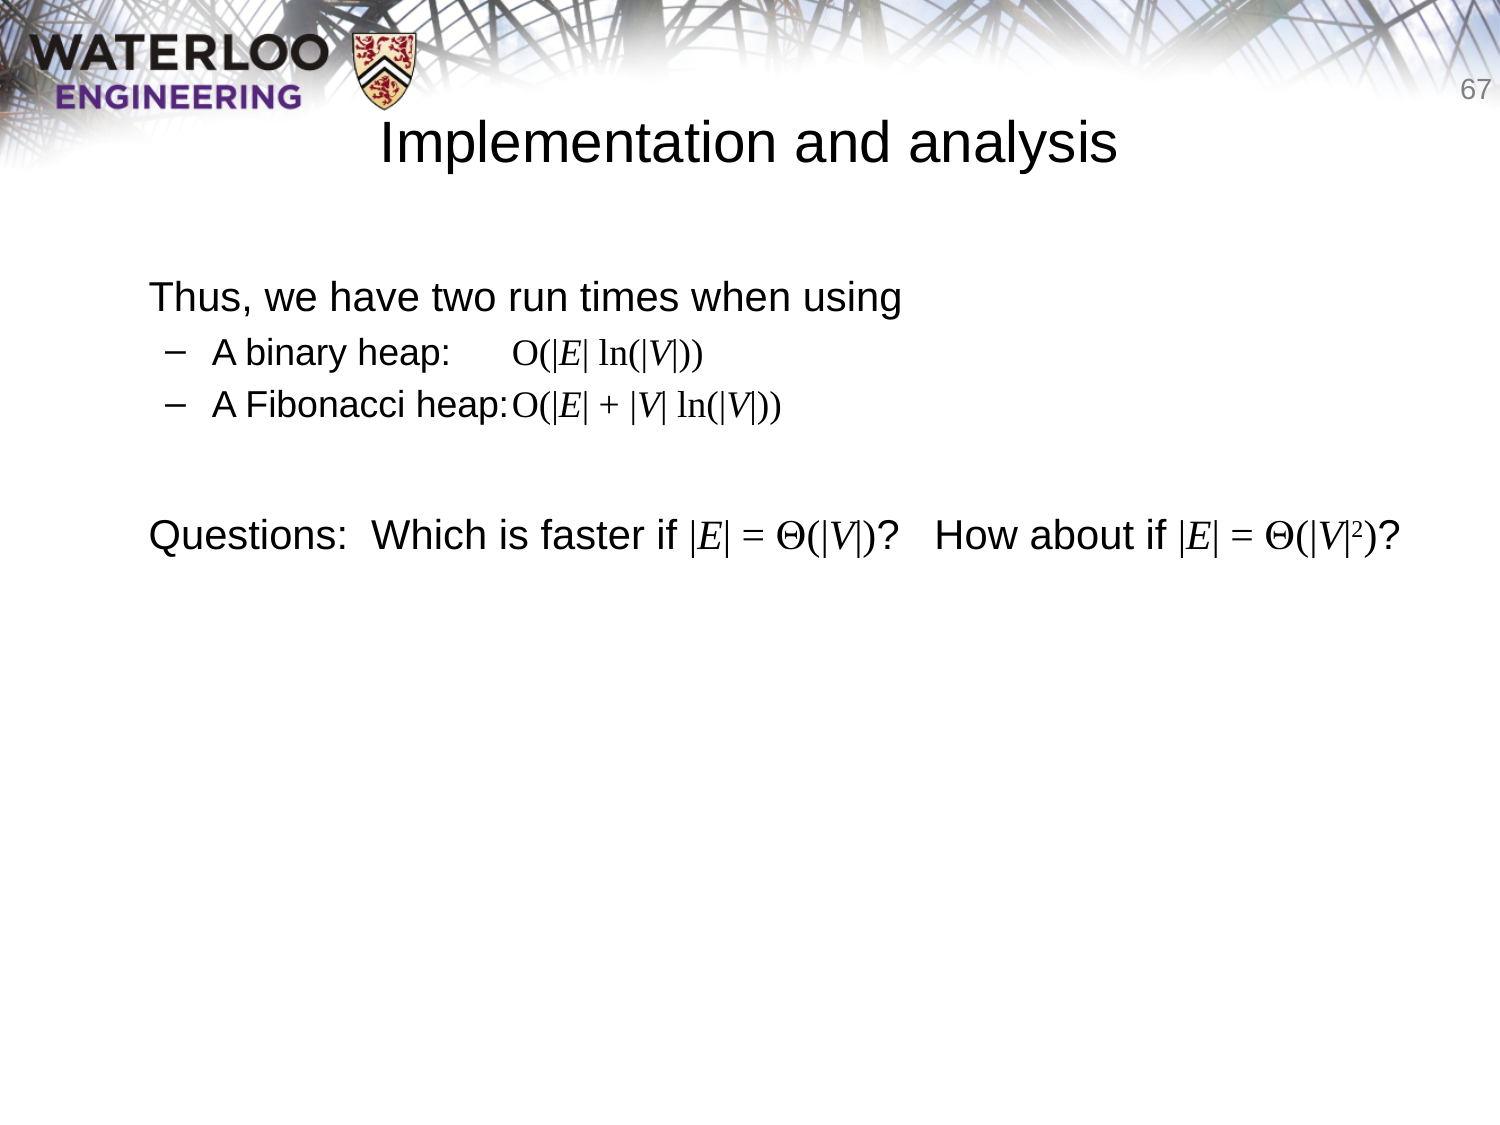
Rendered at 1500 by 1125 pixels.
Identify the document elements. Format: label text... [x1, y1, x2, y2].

list Thus, we have two run times when using A binary heap: O(|E| ln(|V|)) A Fibonacci heap: O(|E| + |V| ln(|V|)) Questions: Which is faster if |E| = Q(|V|)? How about if |E| = Q(|V|2)? [74, 262, 1426, 1006]
title Implementation and analysis [74, 44, 1426, 233]
picture [0, 0, 1500, 1125]
